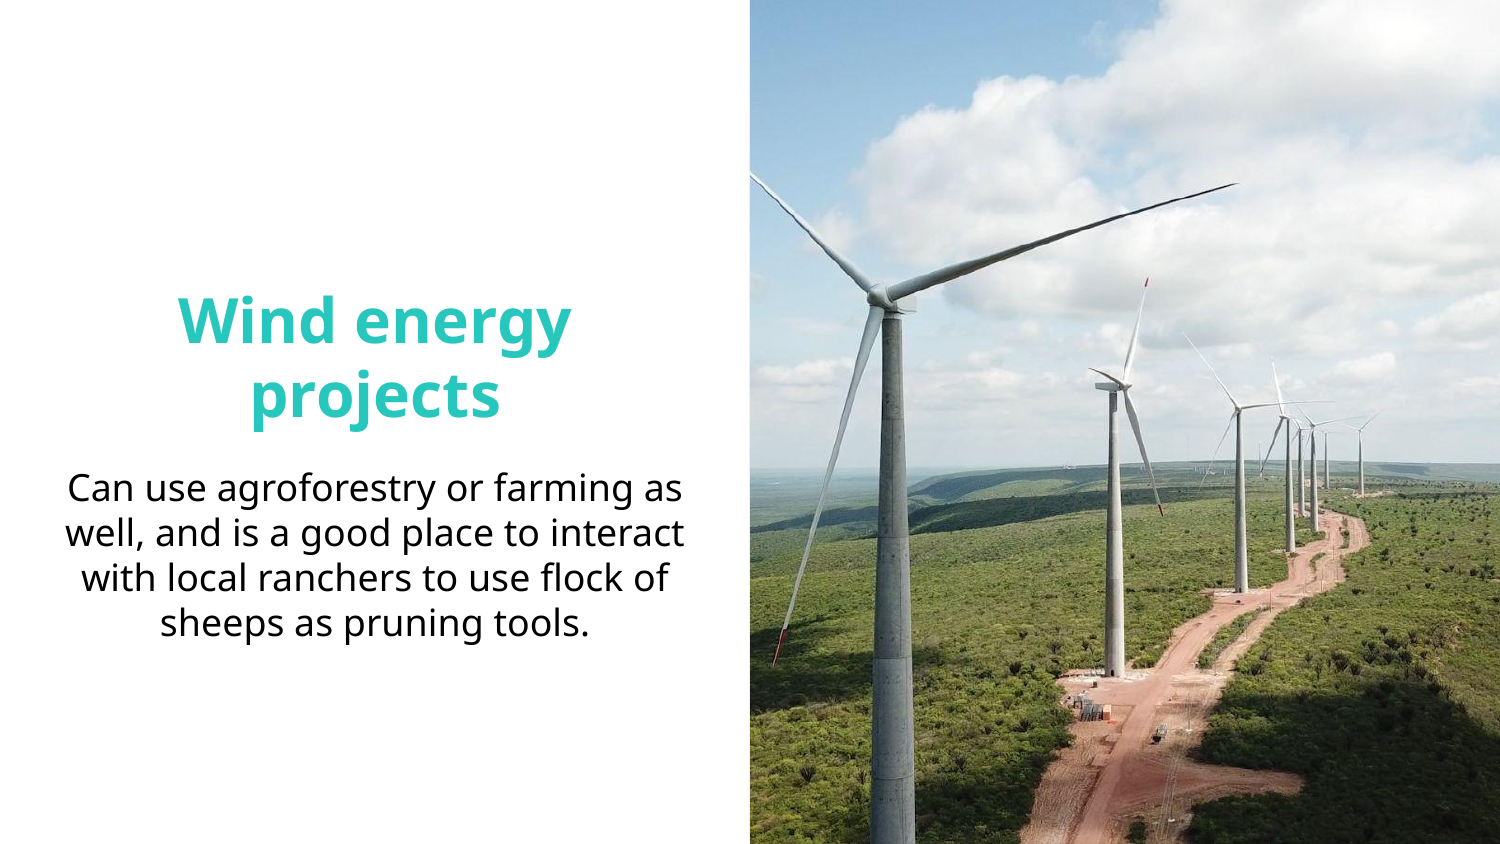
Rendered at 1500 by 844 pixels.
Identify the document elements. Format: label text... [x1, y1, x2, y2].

picture [749, 0, 1500, 844]
subtitle Can use agroforestry or farming as well, and is a good place to interact with local ranchers to use flock of sheeps as pruning tools. [43, 448, 708, 670]
title Wind energy projects [43, 229, 708, 446]
